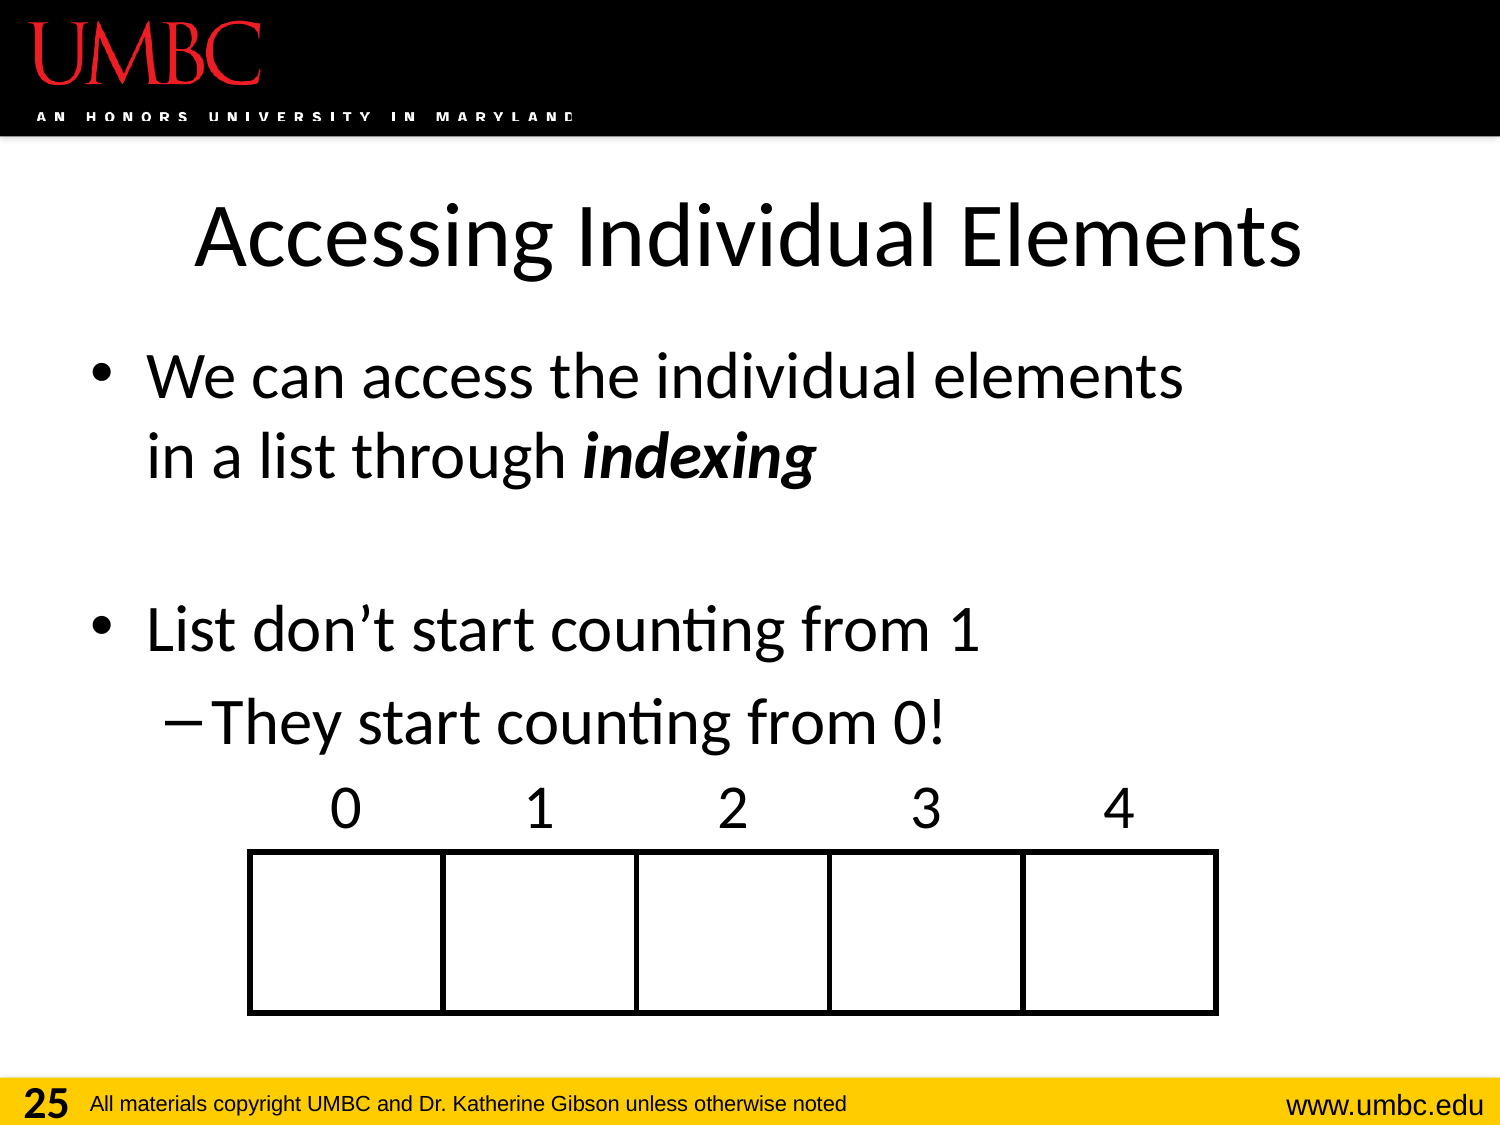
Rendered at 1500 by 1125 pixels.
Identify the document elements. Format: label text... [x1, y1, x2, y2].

table_cell [446, 855, 634, 1010]
table_cell [1026, 855, 1213, 1010]
table_header 0 [250, 740, 443, 849]
table_cell [253, 855, 440, 1010]
table_header 2 [636, 740, 830, 849]
table_cell [832, 855, 1020, 1010]
table_header 4 [1023, 740, 1216, 849]
slide_number 25 [0, 1065, 94, 1125]
title Accessing Individual Elements [75, 136, 1425, 324]
table_header 1 [443, 740, 636, 849]
table_header 3 [830, 740, 1023, 849]
table_cell [639, 855, 827, 1010]
list We can access the individual elements in a list through indexing List don’t start counting from 1 They start counting from 0! [75, 324, 1425, 1066]
